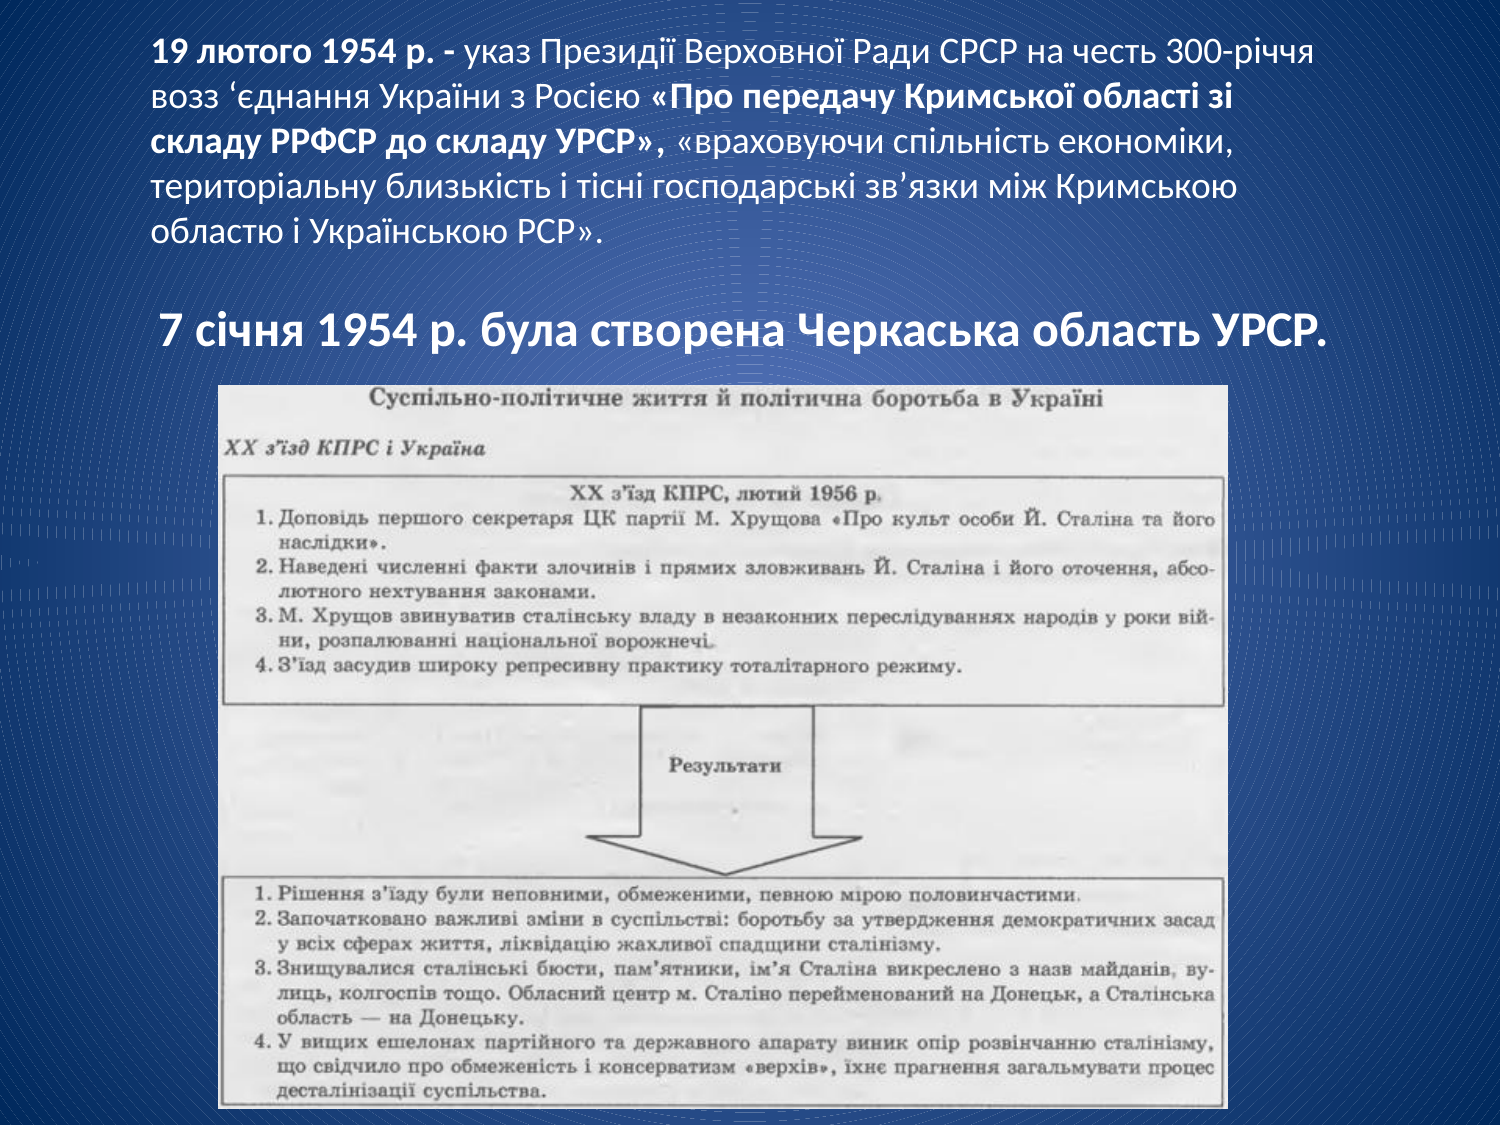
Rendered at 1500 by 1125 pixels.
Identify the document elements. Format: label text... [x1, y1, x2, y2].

picture [218, 385, 1228, 1109]
text_box 19 лютого 1954 р. - указ Президії Верховної Ради СРСР на честь 300-річчя возз ‘єднання України з Росією «Про передачу Кримської області зі складу РРФСР до складу УРСР», «враховуючи спільність економіки, територіальну близькість і тісні господарські зв’язки між Кримською областю і Українською PCP». 7 січня 1954 р. була створена Черкаська область УРСР. [135, 19, 1353, 364]
